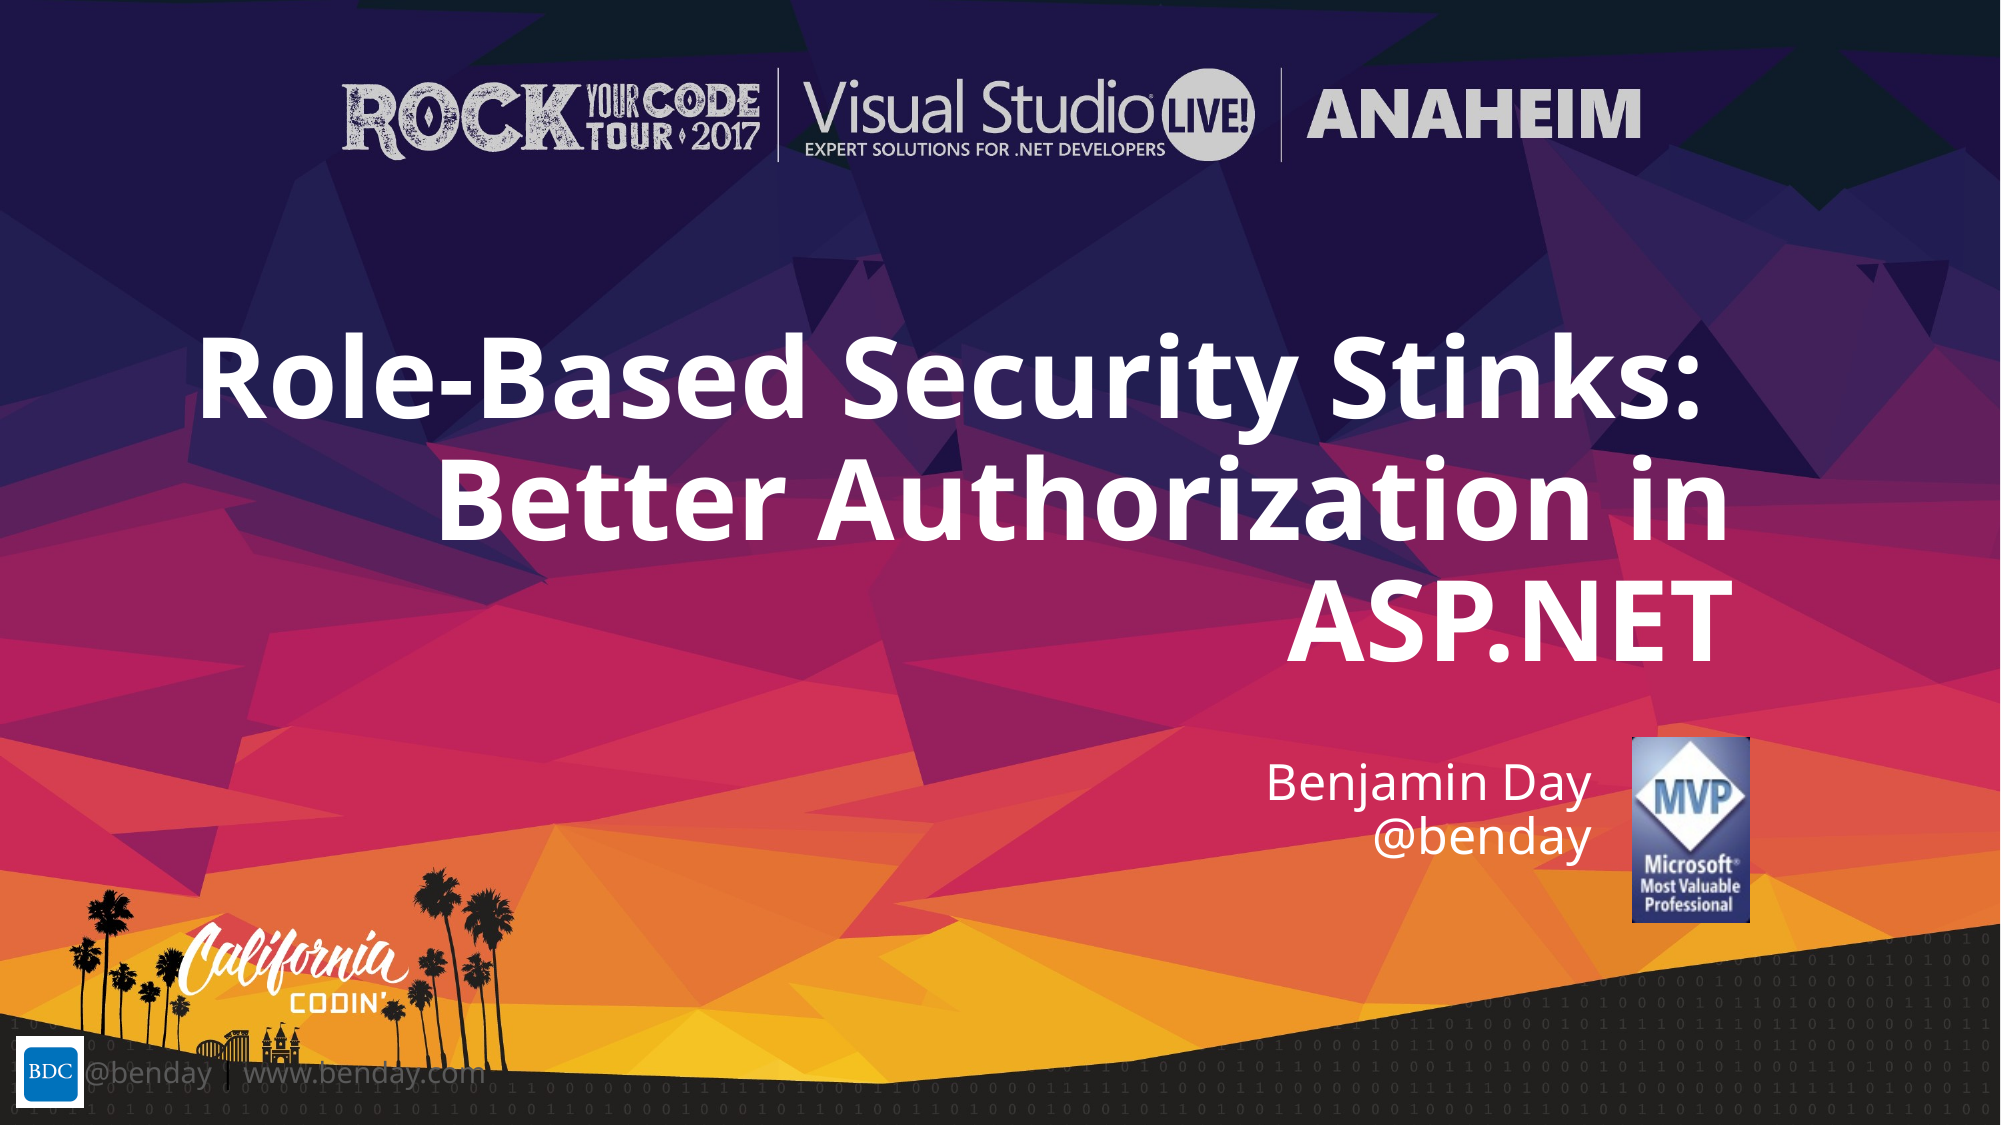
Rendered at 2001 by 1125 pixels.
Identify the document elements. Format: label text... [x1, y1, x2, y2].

picture [0, 0, 2001, 1125]
title Role-Based Security Stinks: Better Authorization in ASP.NET [115, 184, 1750, 694]
subtitle Benjamin Day @benday [947, 737, 1608, 886]
